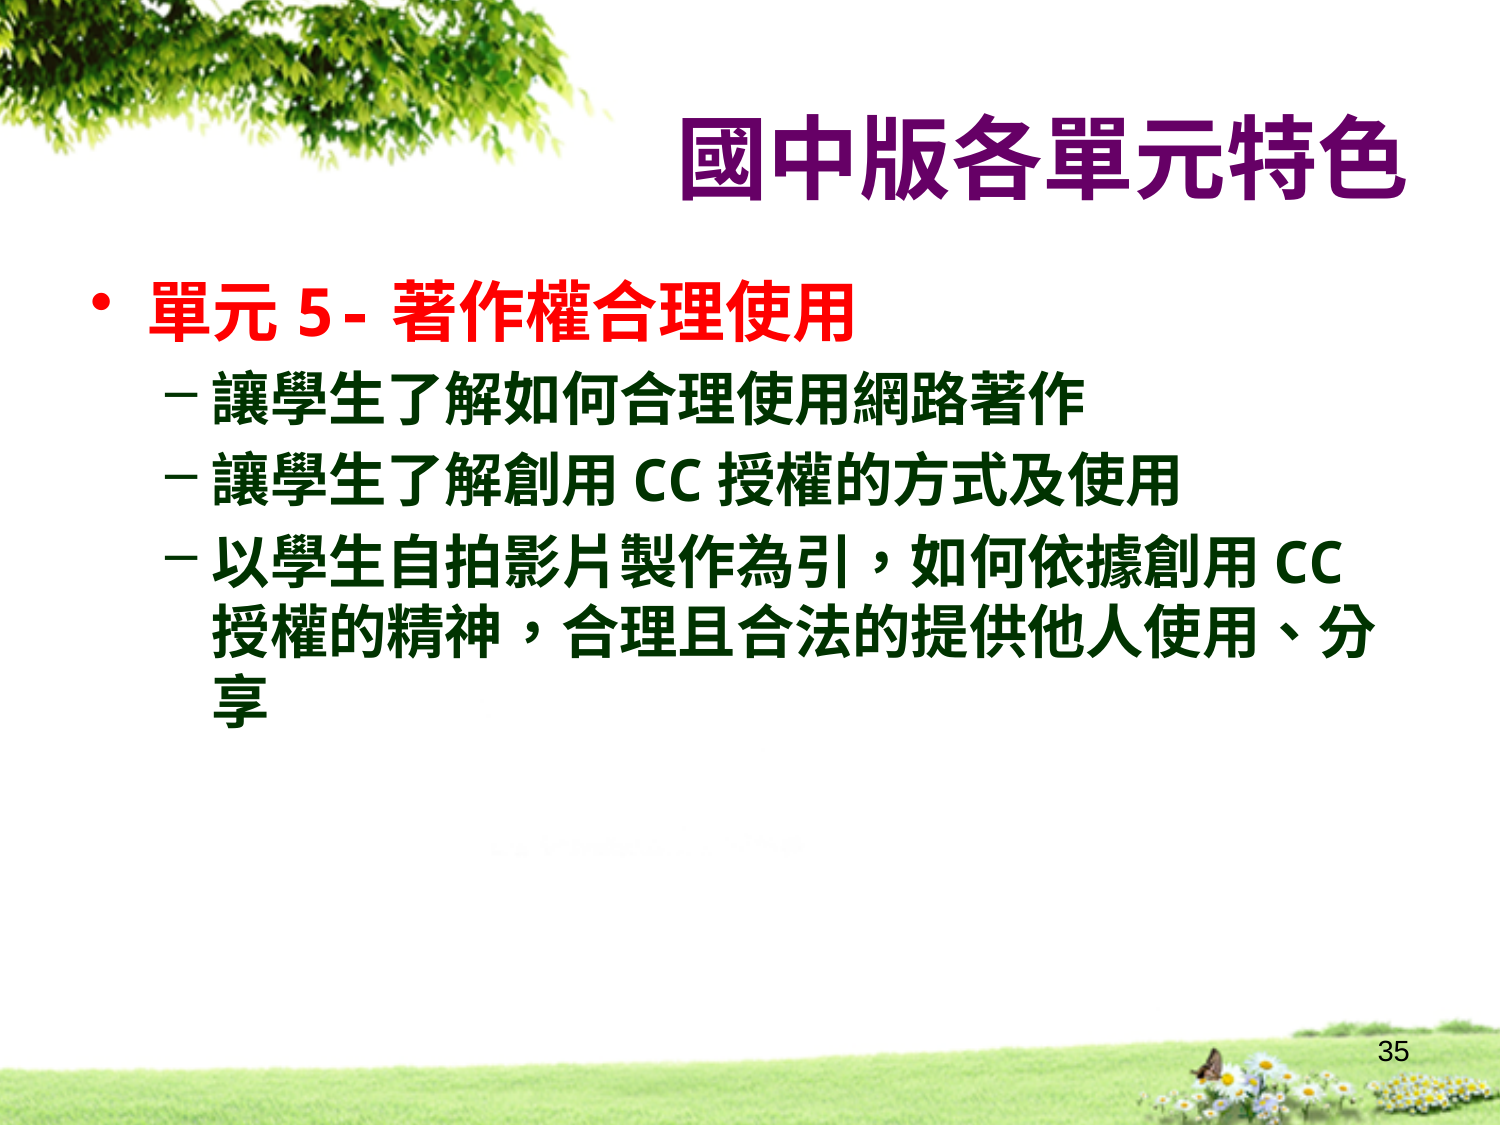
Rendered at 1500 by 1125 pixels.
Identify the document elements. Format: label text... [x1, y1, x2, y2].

picture [0, 0, 1500, 1125]
list 單元5-著作權合理使用 讓學生了解如何合理使用網路著作 讓學生了解創用CC授權的方式及使用 以學生自拍影片製作為引，如何依據創用CC授權的精神，合理且合法的提供他人使用、分享 [75, 262, 1425, 1005]
title 國中版各單元特色 [513, 78, 1425, 233]
slide_number 35 [1074, 1024, 1425, 1103]
